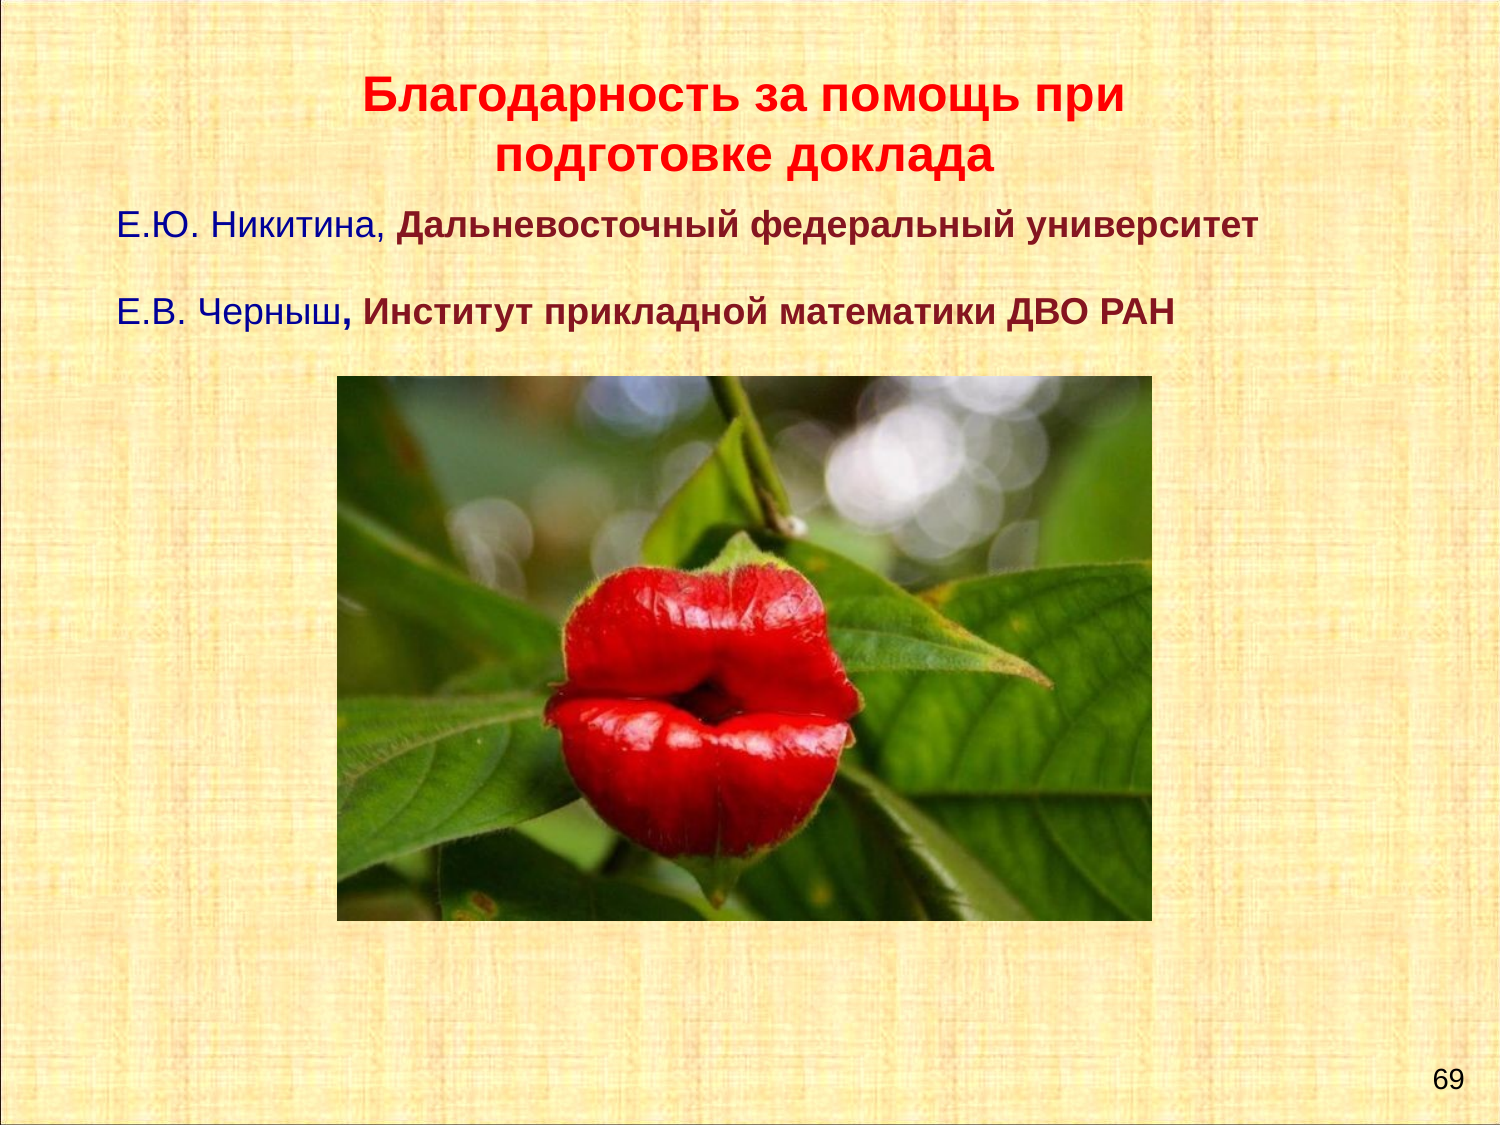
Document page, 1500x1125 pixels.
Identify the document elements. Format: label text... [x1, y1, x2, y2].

slide_number 69 [1074, 1052, 1481, 1103]
picture [0, 0, 1500, 1125]
title Благодарность за помощь при подготовке доклада [211, 34, 1278, 209]
text_box Е.Ю. Никитина, Дальневосточный федеральный университет Е.В. Черныш, Институт прикладной математики ДВО РАН [101, 169, 1275, 342]
